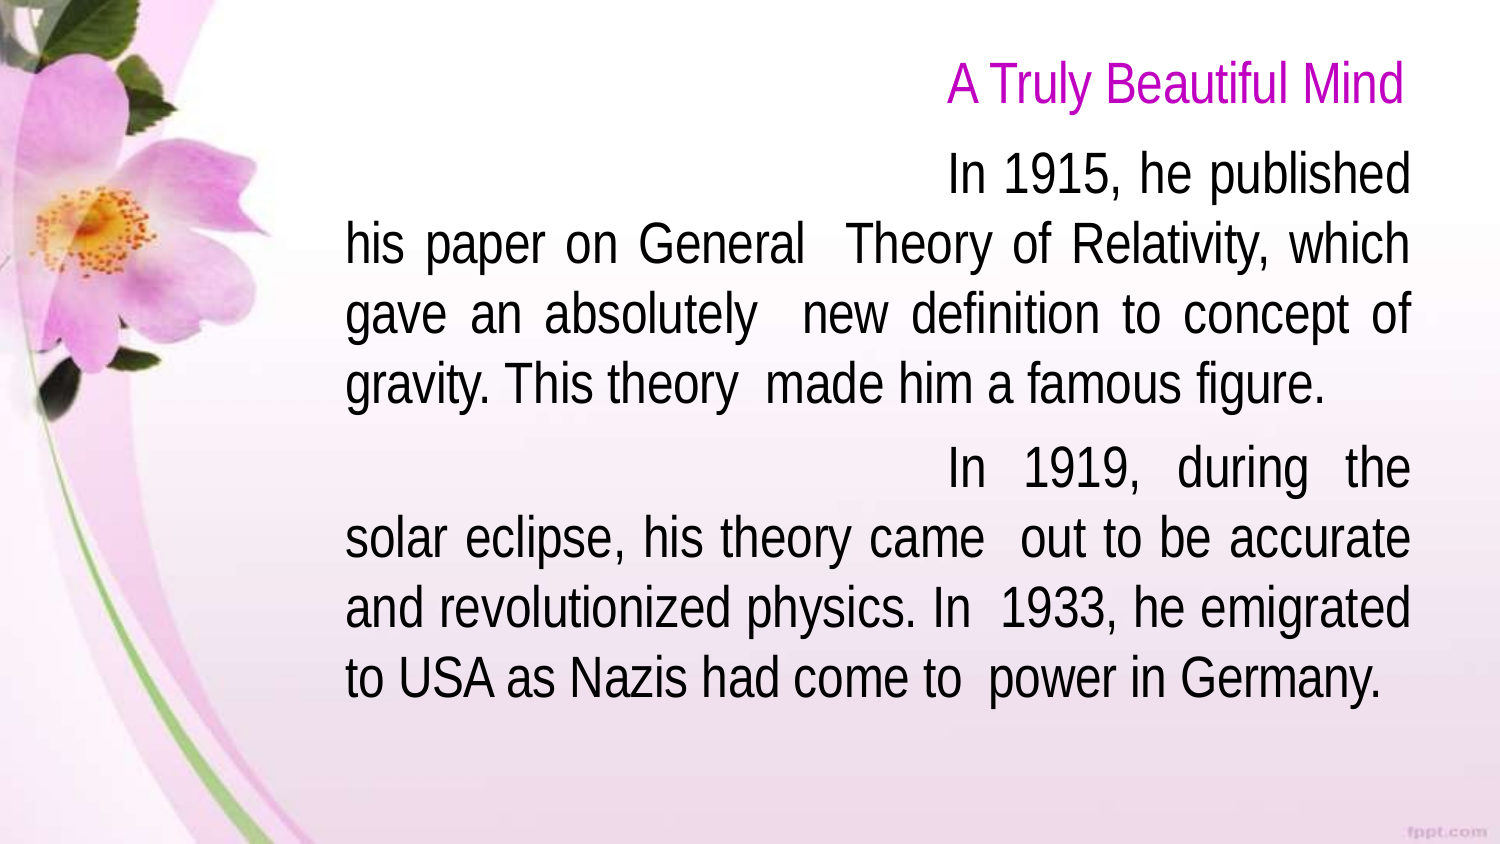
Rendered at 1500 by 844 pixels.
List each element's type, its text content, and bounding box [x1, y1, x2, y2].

picture [0, 0, 1500, 844]
text_box A Truly Beautiful Mind In 1915, he published his paper on General Theory of Relativity, which gave an absolutely new definition to concept of gravity. This theory made him a famous figure. In 1919, during the solar eclipse, his theory came out to be accurate and revolutionized physics. In 1933, he emigrated to USA as Nazis had come to power in Germany. [343, 22, 1413, 709]
